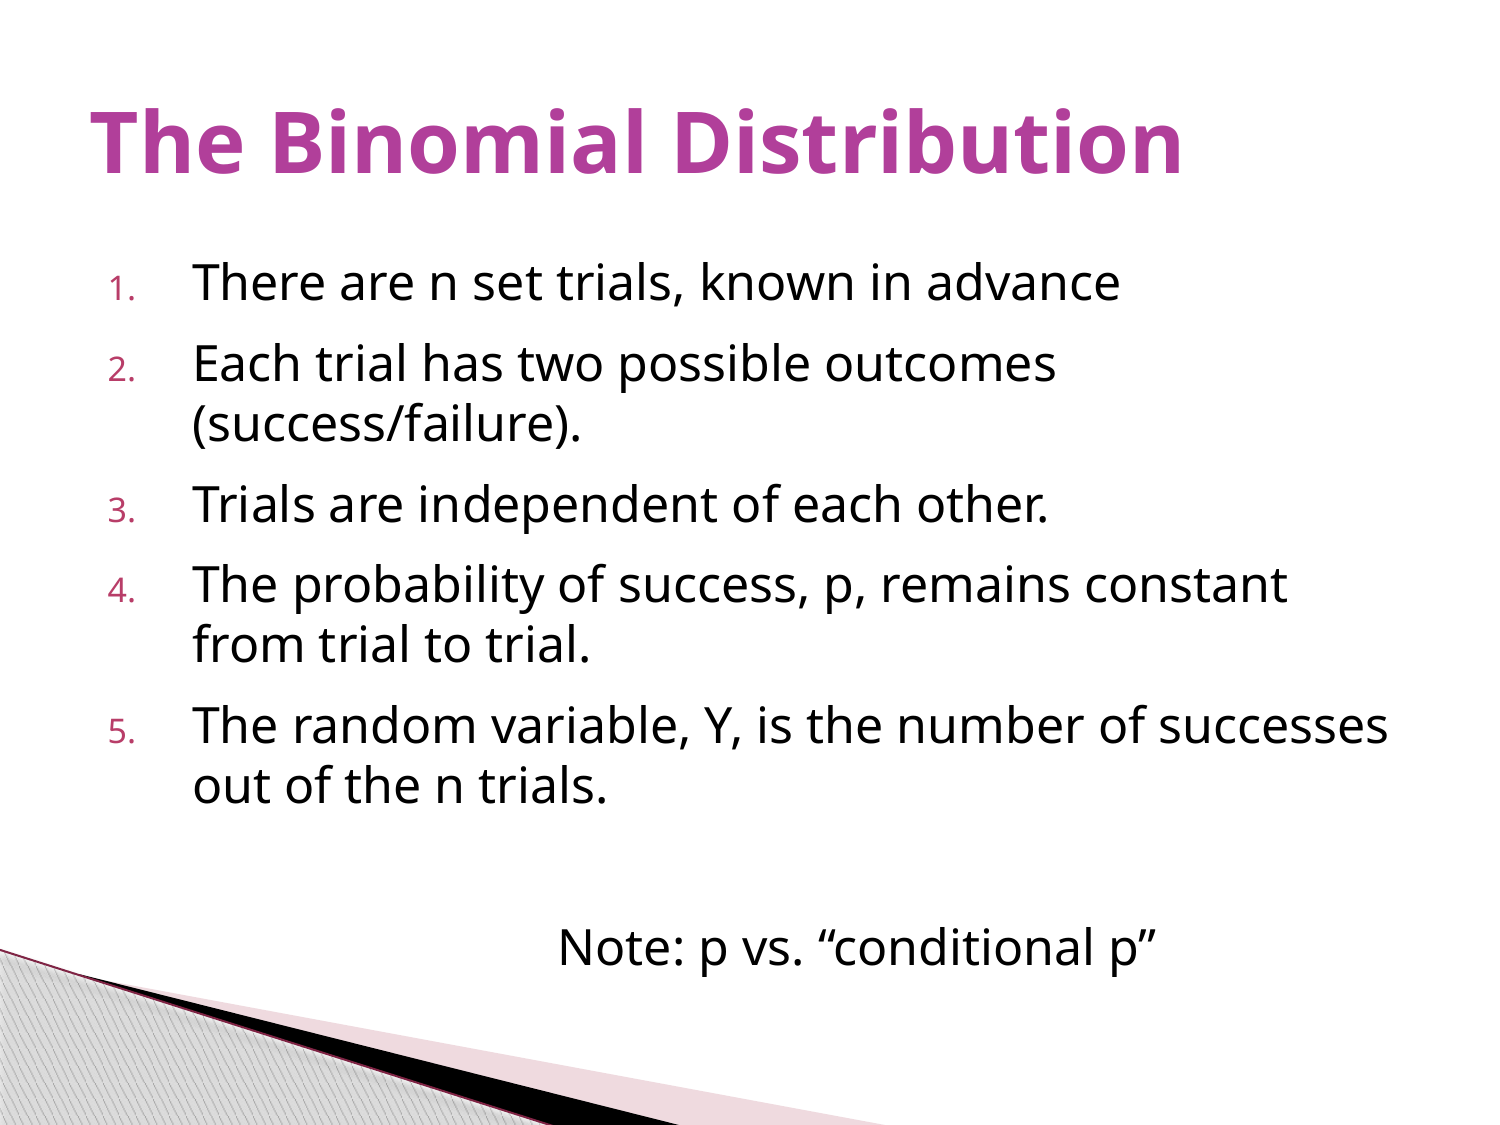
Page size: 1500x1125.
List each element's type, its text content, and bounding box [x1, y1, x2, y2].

list There are n set trials, known in advance Each trial has two possible outcomes (success/failure). Trials are independent of each other. The probability of success, p, remains constant from trial to trial. The random variable, Y, is the number of successes out of the n trials. Note: p vs. “conditional p” [75, 243, 1425, 986]
title The Binomial Distribution [75, 45, 1425, 233]
